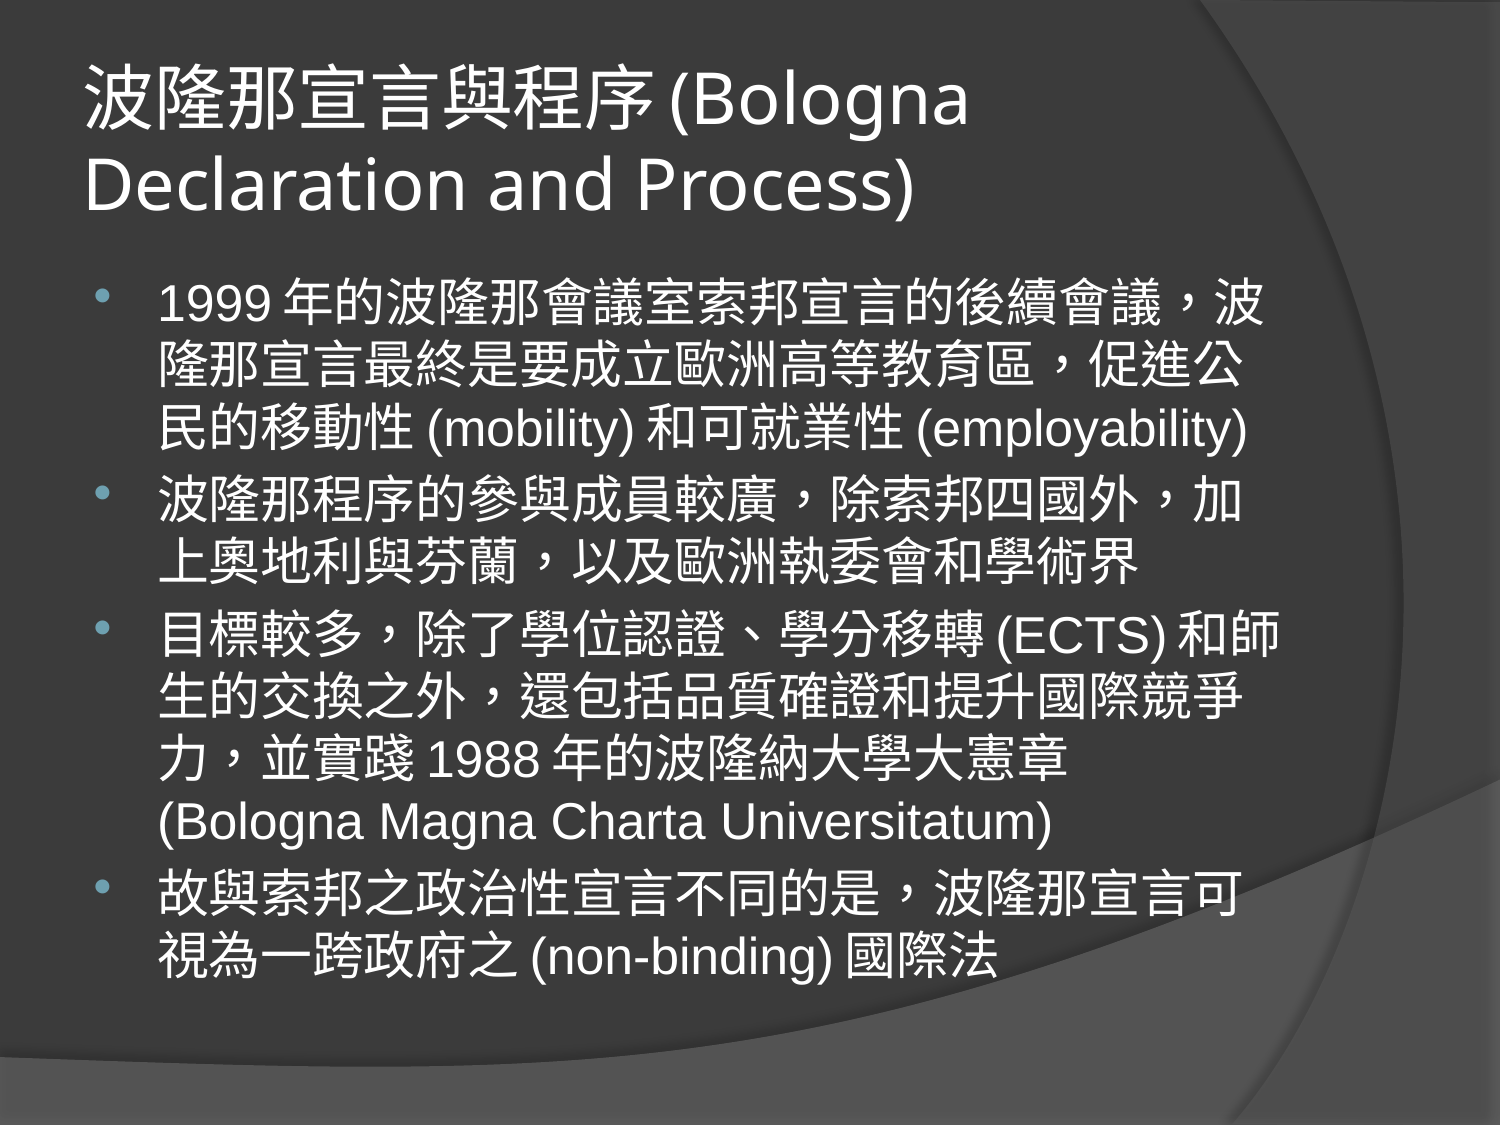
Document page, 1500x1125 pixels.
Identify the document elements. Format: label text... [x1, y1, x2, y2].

list 1999年的波隆那會議室索邦宣言的後續會議，波隆那宣言最終是要成立歐洲高等教育區，促進公民的移動性(mobility)和可就業性(employability) 波隆那程序的參與成員較廣，除索邦四國外，加上奧地利與芬蘭，以及歐洲執委會和學術界 目標較多，除了學位認證、學分移轉(ECTS)和師生的交換之外，還包括品質確證和提升國際競爭力，並實踐1988年的波隆納大學大憲章(Bologna Magna Charta Universitatum) 故與索邦之政治性宣言不同的是，波隆那宣言可視為一跨政府之(non-binding)國際法 [75, 262, 1300, 1005]
title 波隆那宣言與程序(Bologna Declaration and Process) [75, 45, 1300, 233]
